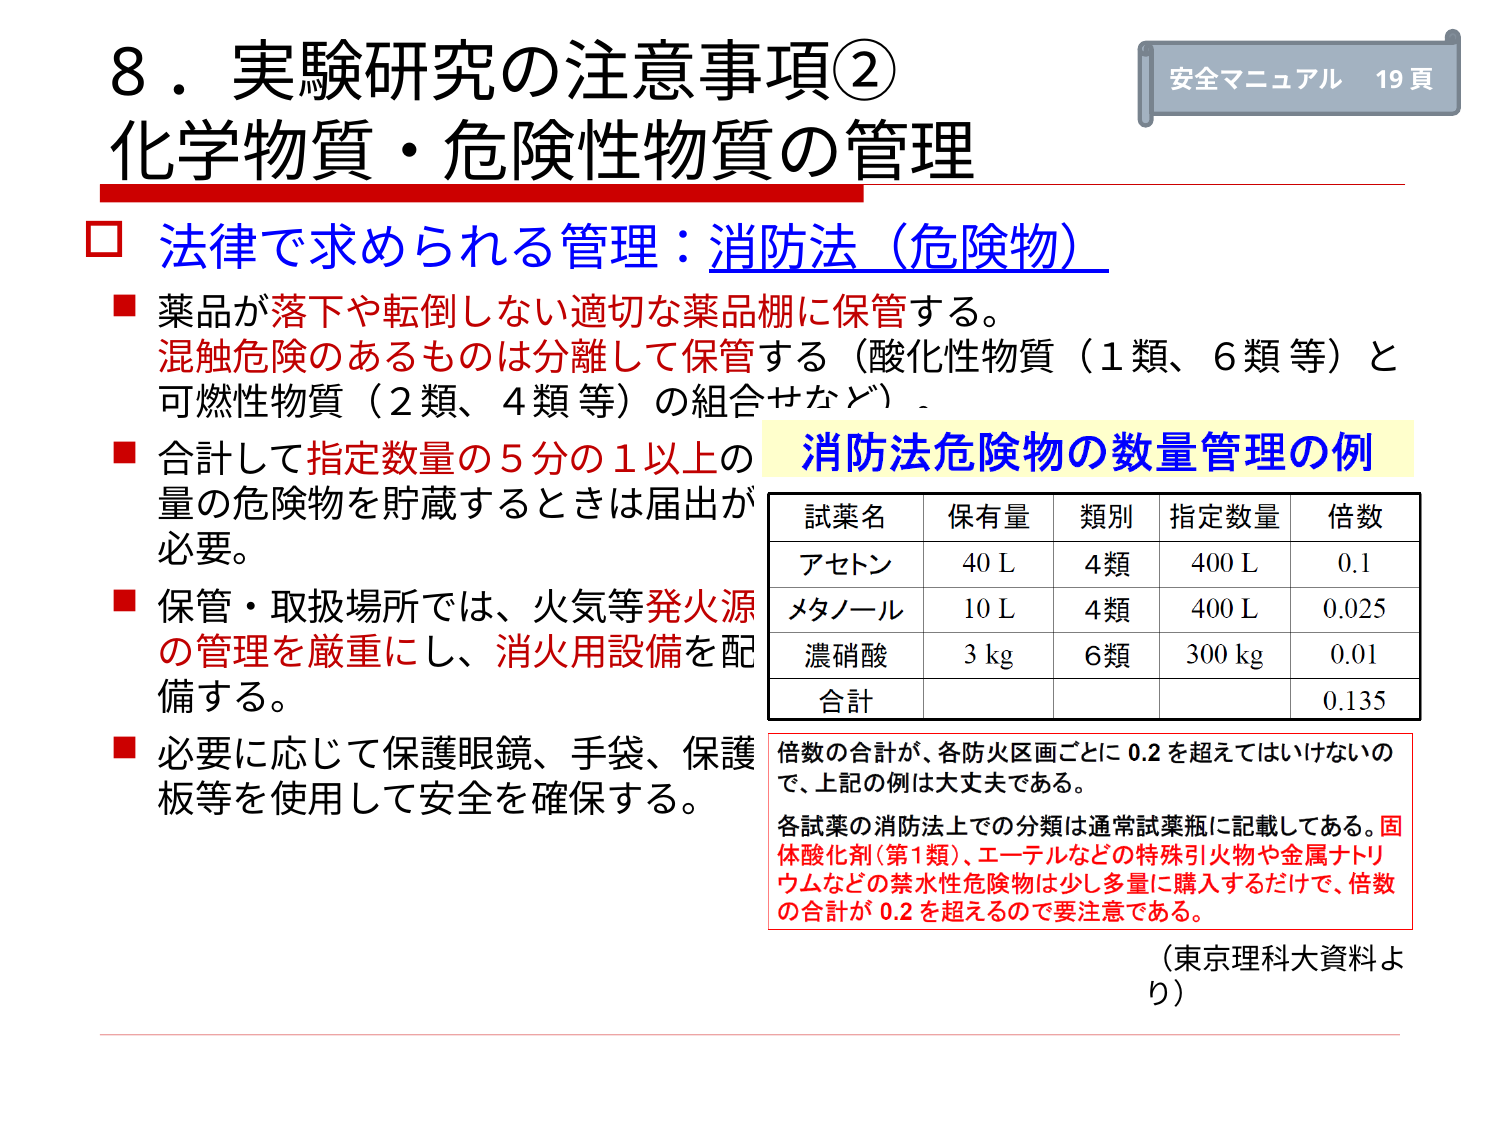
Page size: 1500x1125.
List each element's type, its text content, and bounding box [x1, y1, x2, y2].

title 8．実験研究の注意事項② 化学物質・危険性物質の管理 [94, 73, 1407, 197]
picture [753, 408, 1436, 956]
text_box 安全マニュアル 19頁 [1137, 28, 1461, 128]
text_box 法律で求められる管理：消防法（危険物） 薬品が落下や転倒しない適切な薬品棚に保管する。 混触危険のあるものは分離して保管する（酸化性物質（１類、６類 等）と可燃性物質（２類、４類 等）の組合せなど）。 合計して指定数量の５分の１以上の 量の危険物を貯蔵するときは届出が 必要。 保管・取扱場所では、火気等発火源 の管理を厳重にし、消火用設備を配 備する。 必要に応じて保護眼鏡、手袋、保護 板等を使用して安全を確保する。 [67, 208, 1436, 917]
text_box （東京理科大資料より） [1129, 933, 1456, 1018]
